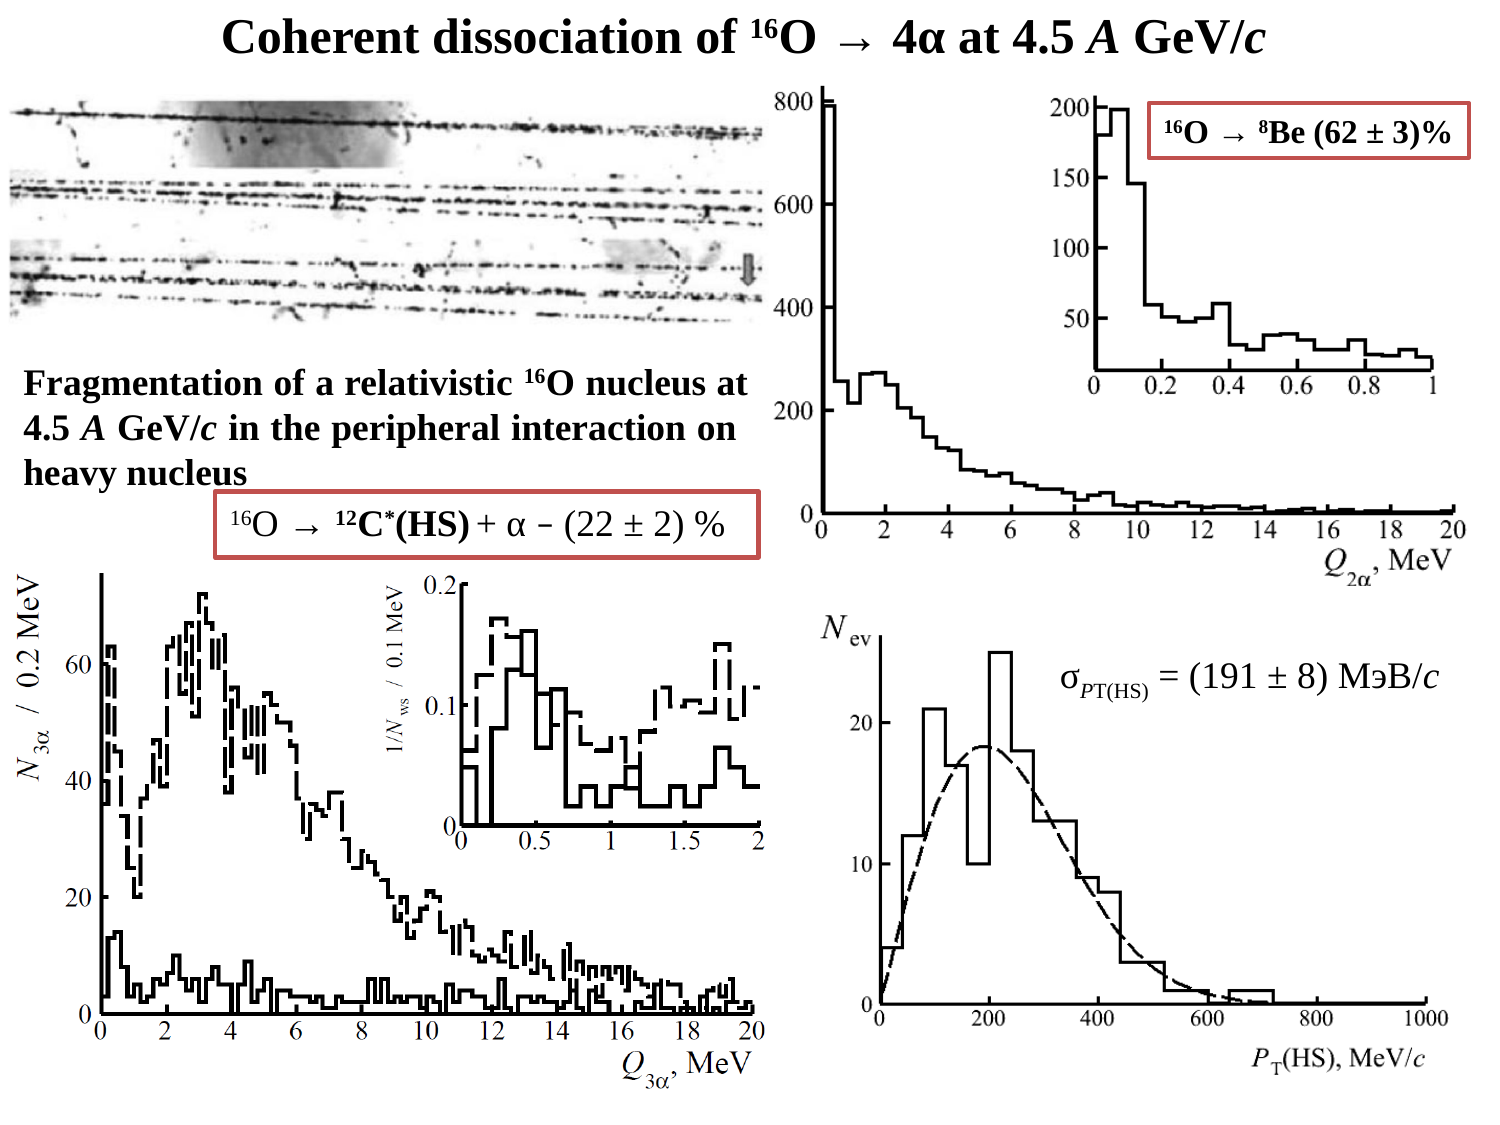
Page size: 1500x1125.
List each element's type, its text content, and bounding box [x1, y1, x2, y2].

picture [8, 93, 771, 348]
text_box Fragmentation of a relativistic 16O nucleus at 4.5 A GeV/c in the peripheral interaction on heavy nucleus [8, 355, 761, 500]
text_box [766, 79, 1474, 600]
title Coherent dissociation of 16O → 4α at 4.5 A GeV/c [0, 0, 1500, 67]
picture [771, 585, 1454, 1078]
text_box 16O → 12C*(HS) + α – (22 ± 2) % [213, 500, 761, 560]
picture [5, 563, 765, 1100]
